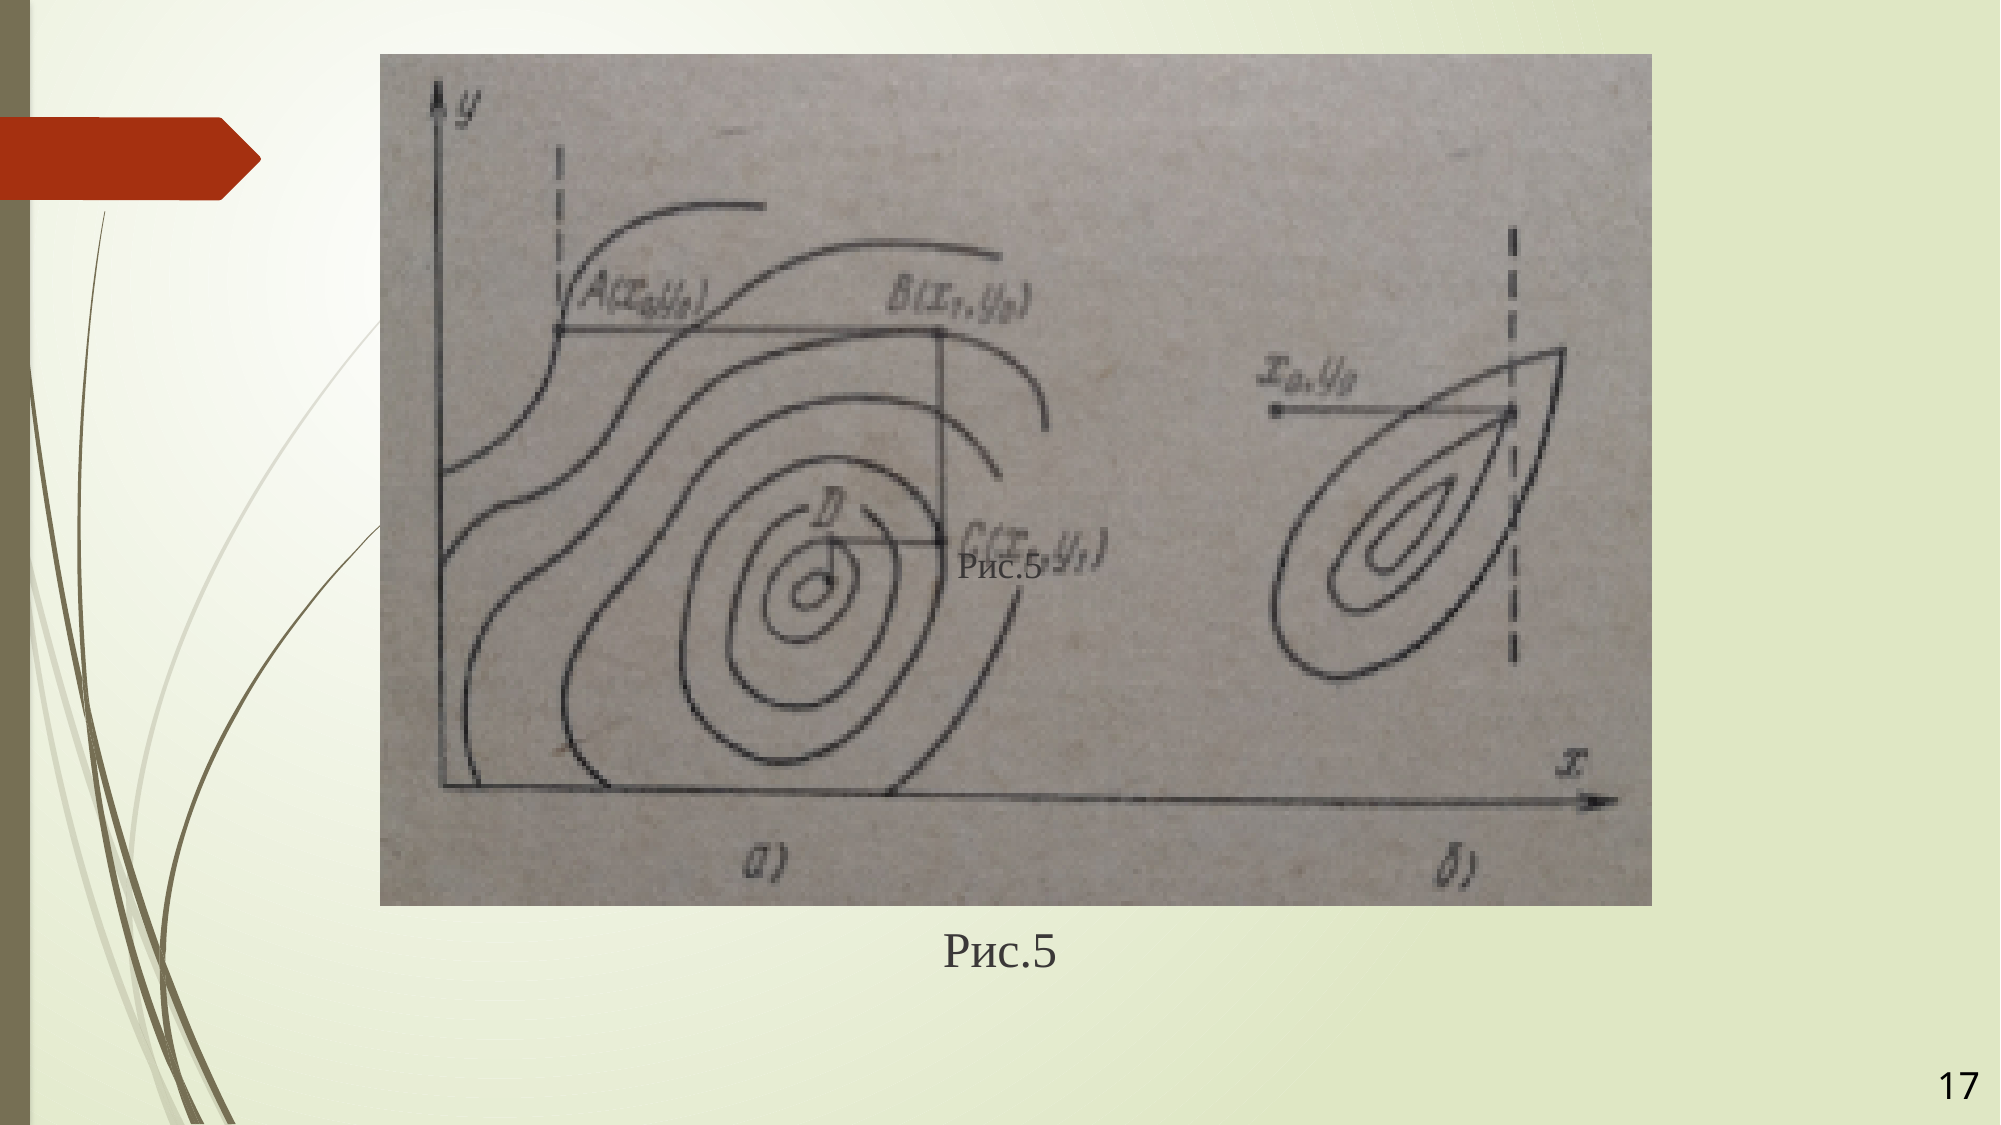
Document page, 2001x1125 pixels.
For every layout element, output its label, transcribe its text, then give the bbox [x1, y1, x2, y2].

picture [380, 54, 1652, 906]
text_box Рис.5 [927, 914, 1072, 985]
text_box 17 [1922, 1054, 1995, 1114]
